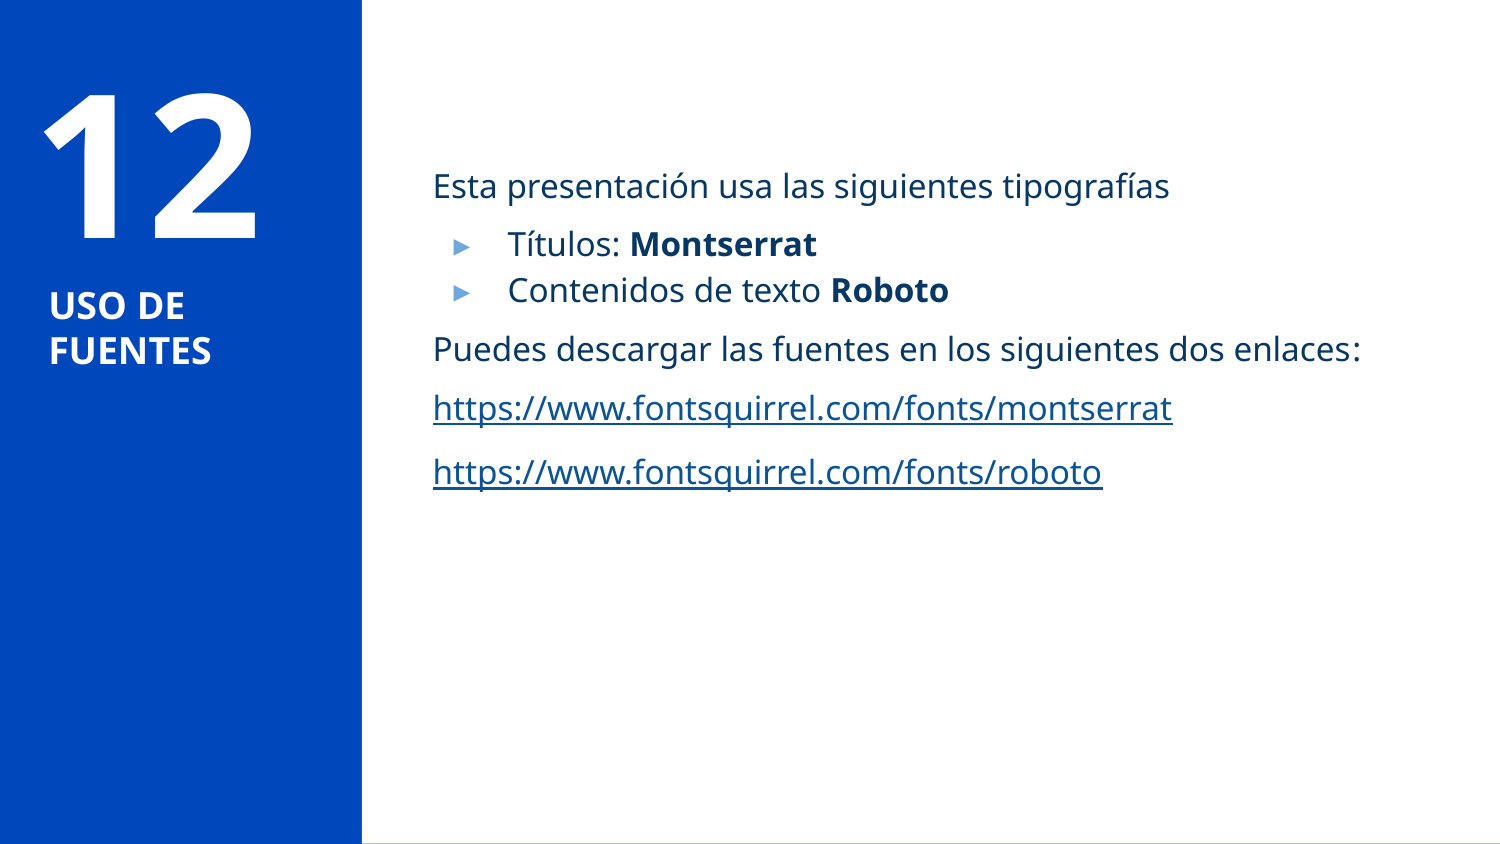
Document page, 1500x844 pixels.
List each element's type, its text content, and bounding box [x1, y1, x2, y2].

list Esta presentación usa las siguientes tipografías Títulos: Montserrat Contenidos de texto Roboto Puedes descargar las fuentes en los siguientes dos enlaces: https://www.fontsquirrel.com/fonts/montserrat https://www.fontsquirrel.com/fonts/roboto [417, 149, 1445, 525]
slide_number 12 [17, 23, 315, 230]
text_box [360, 0, 1500, 844]
title USO DE FUENTES [33, 266, 315, 408]
